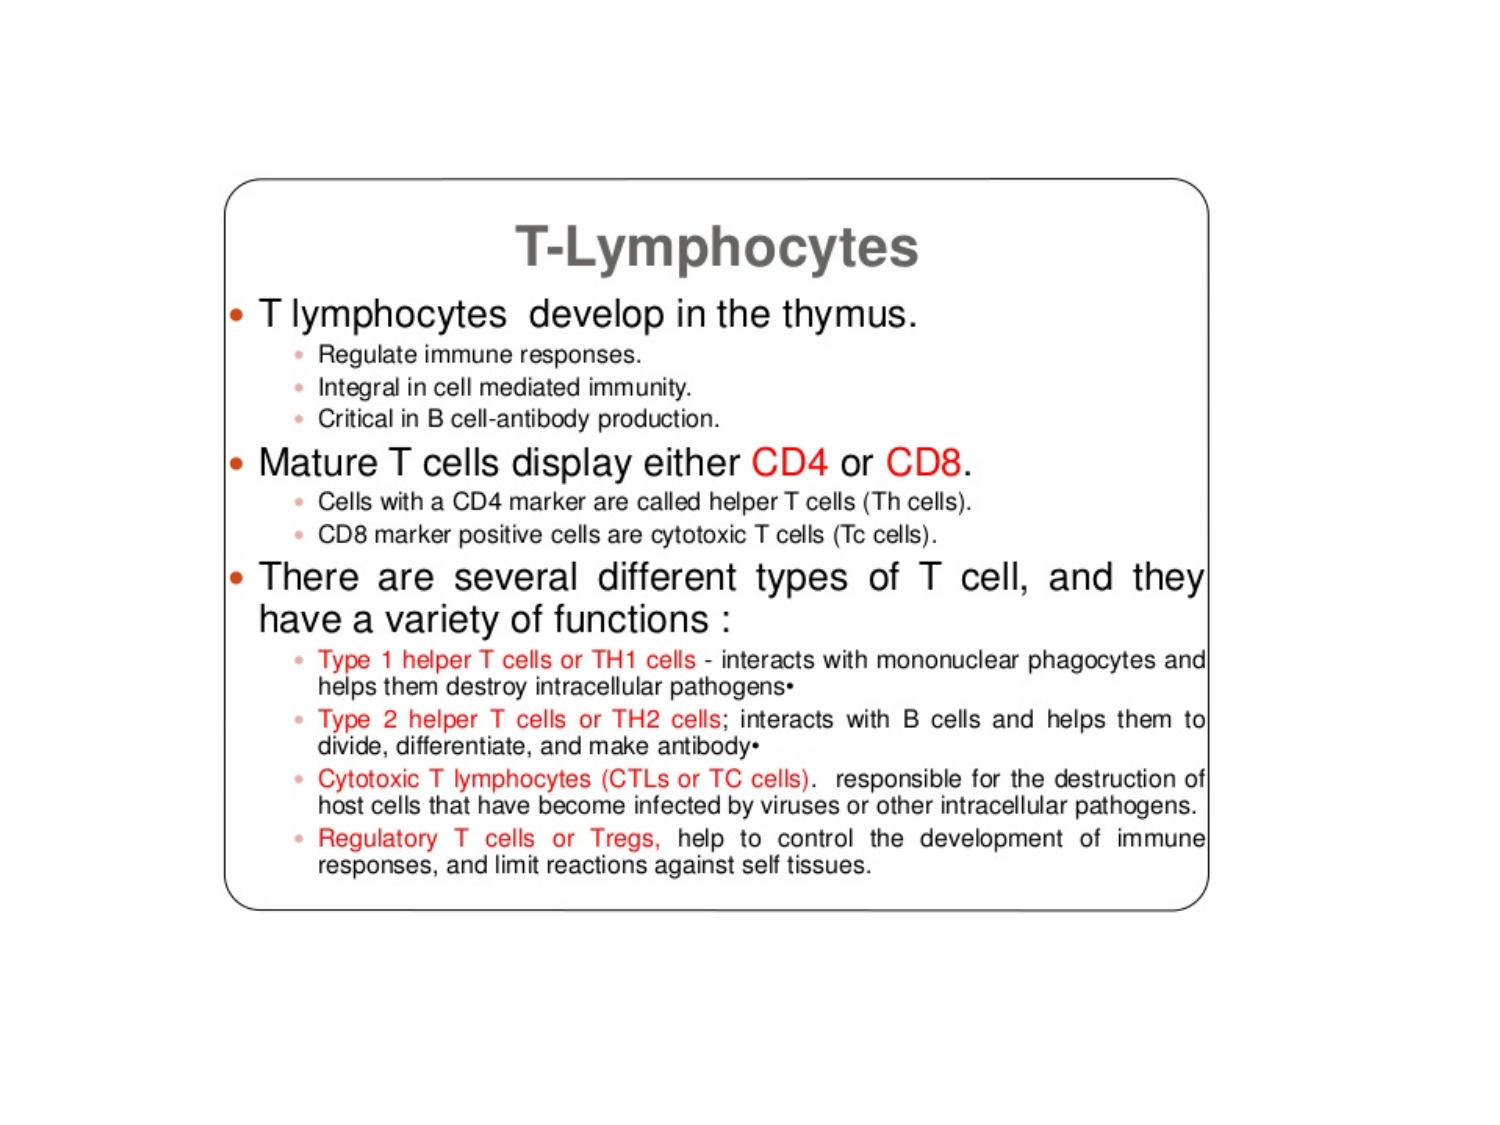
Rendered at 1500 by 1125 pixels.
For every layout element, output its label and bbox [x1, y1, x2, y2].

picture [218, 172, 1216, 922]
